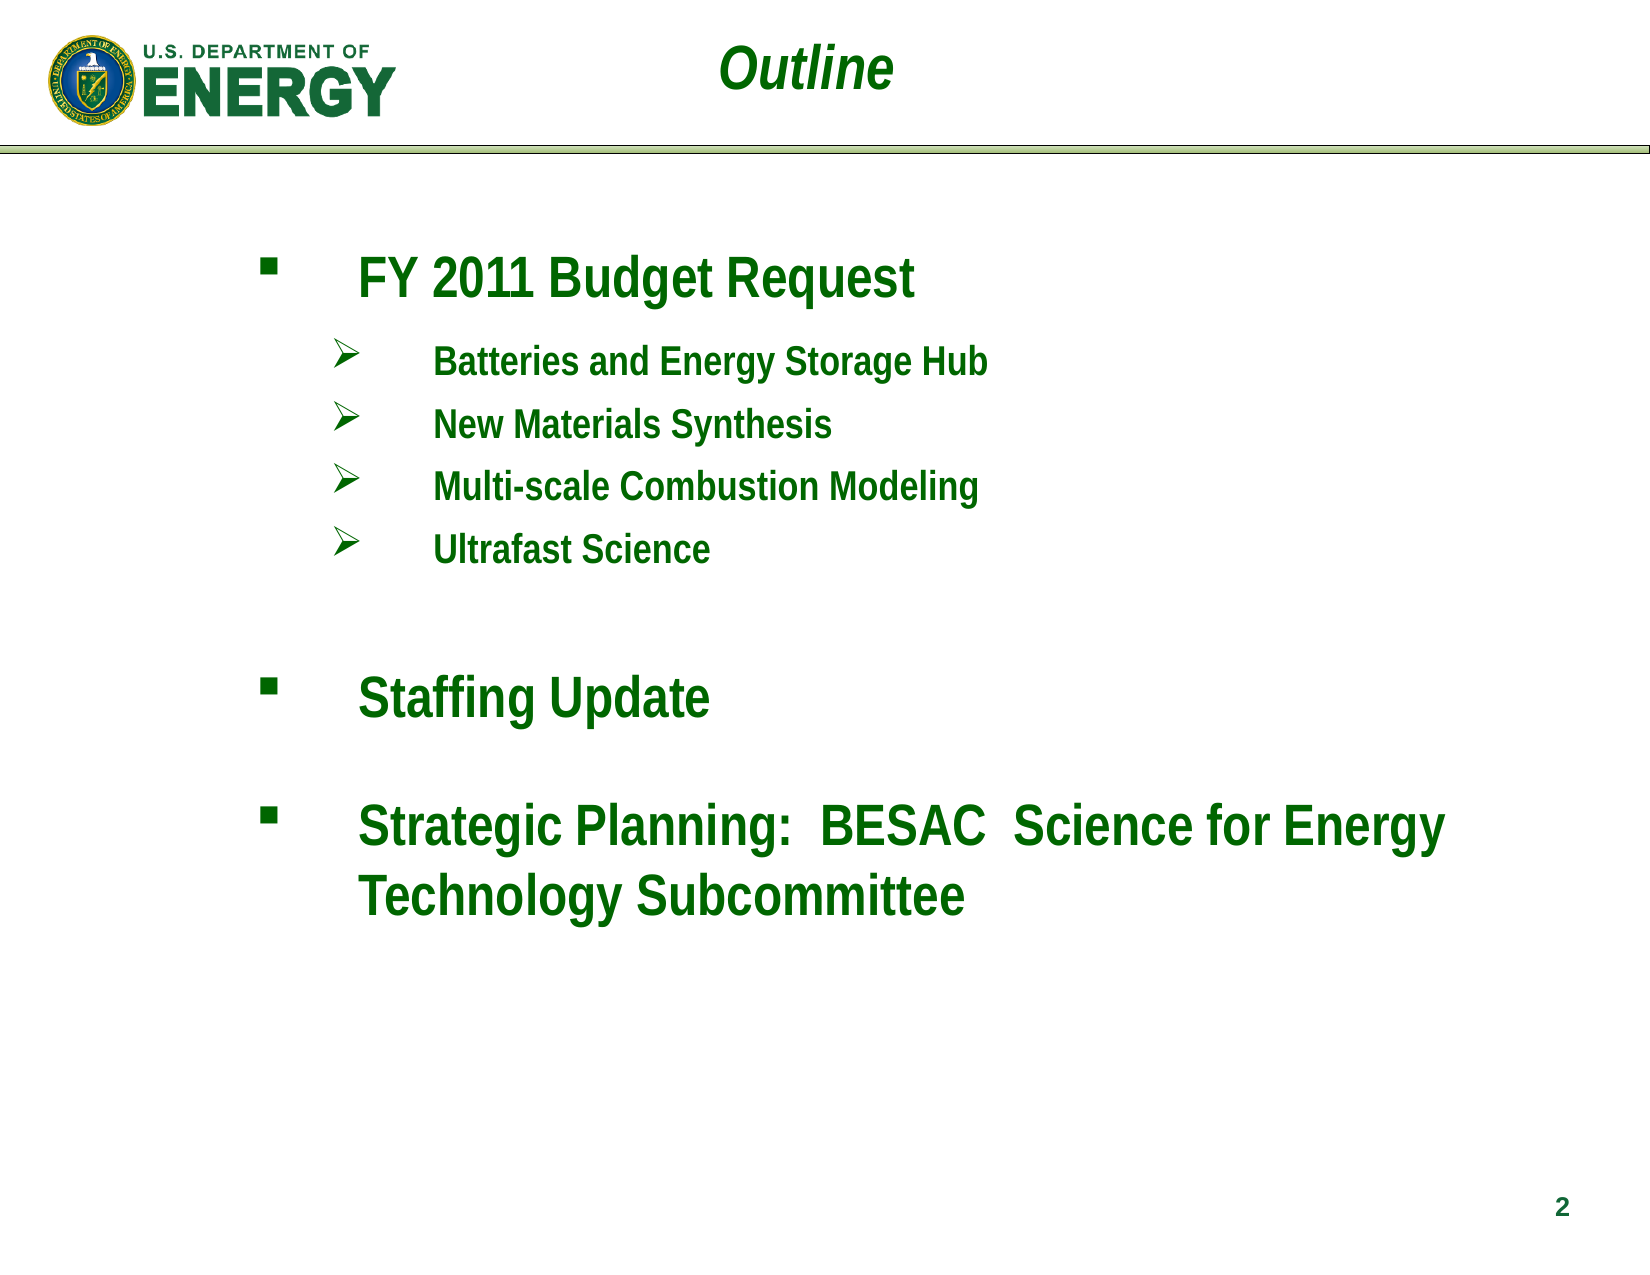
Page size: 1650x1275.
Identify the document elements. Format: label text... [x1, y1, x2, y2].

text_box Outline [342, 18, 1272, 138]
picture [48, 35, 342, 126]
text_box FY 2011 Budget Request Batteries and Energy Storage Hub New Materials Synthesis Multi-scale Combustion Modeling Ultrafast Science Staffing Update Strategic Planning: BESAC Science for Energy Technology Subcommittee [240, 231, 1607, 1071]
slide_number 2 [1517, 1180, 1588, 1249]
